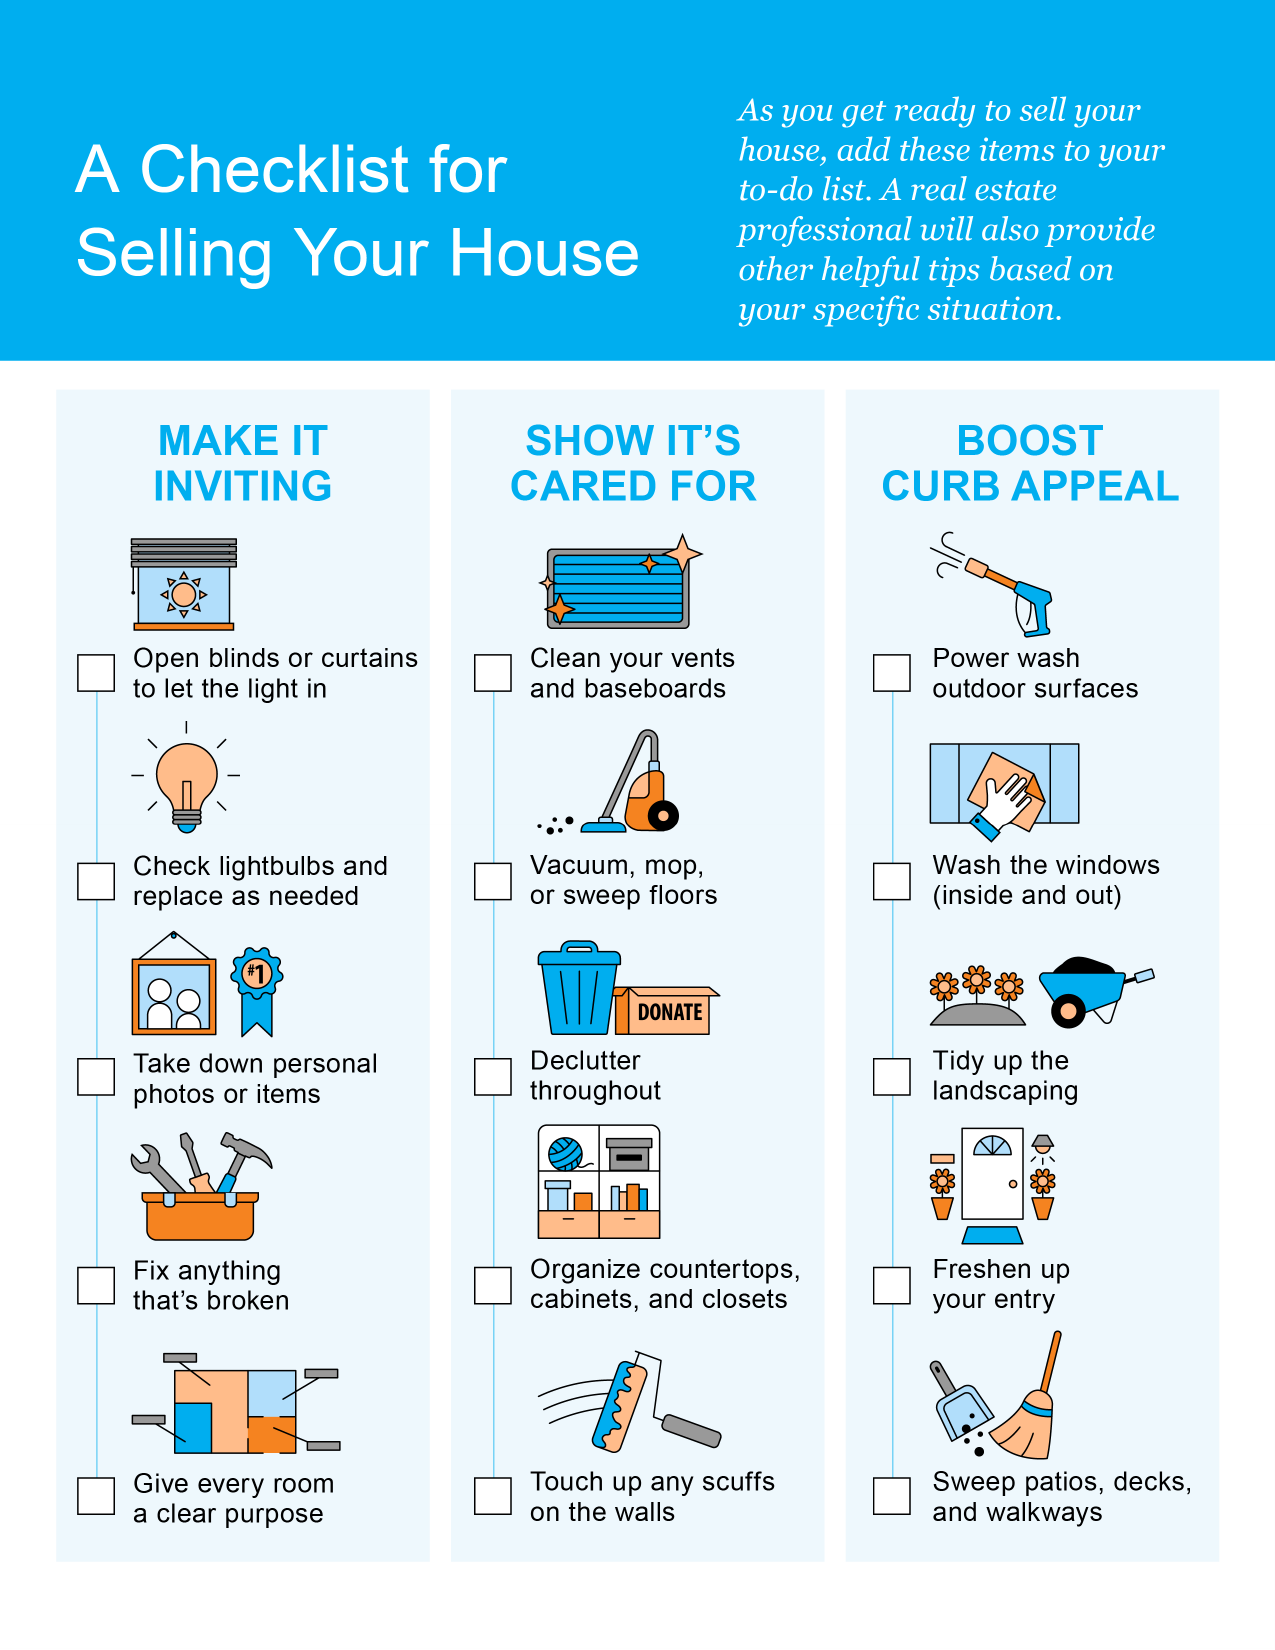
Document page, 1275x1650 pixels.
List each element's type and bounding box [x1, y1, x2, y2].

picture [838, 148, 842, 160]
picture [895, 265, 899, 280]
picture [843, 225, 847, 240]
picture [450, 158, 481, 192]
picture [853, 106, 858, 122]
picture [1101, 146, 1105, 160]
picture [374, 242, 401, 275]
picture [489, 158, 506, 191]
picture [740, 137, 747, 160]
picture [1077, 106, 1081, 120]
picture [1023, 108, 1031, 118]
picture [1012, 227, 1020, 238]
picture [823, 257, 829, 279]
picture [931, 225, 937, 240]
picture [122, 241, 153, 275]
picture [741, 305, 745, 319]
picture [830, 227, 838, 238]
picture [828, 305, 834, 326]
picture [348, 158, 353, 191]
picture [924, 108, 928, 120]
picture [79, 228, 115, 275]
picture [1048, 225, 1055, 246]
picture [931, 307, 939, 317]
picture [1081, 227, 1085, 238]
picture [300, 145, 326, 191]
picture [1045, 148, 1053, 158]
picture [775, 146, 779, 160]
picture [205, 241, 232, 275]
picture [951, 97, 958, 120]
picture [1025, 186, 1029, 200]
picture [392, 147, 408, 192]
picture [790, 177, 796, 200]
picture [1134, 217, 1140, 240]
picture [816, 227, 824, 238]
picture [454, 229, 490, 275]
picture [865, 137, 872, 160]
picture [1116, 225, 1120, 240]
picture [816, 308, 824, 317]
picture [792, 106, 797, 123]
picture [1109, 146, 1114, 163]
picture [227, 158, 258, 192]
picture [851, 227, 855, 238]
picture [1153, 146, 1157, 160]
picture [574, 241, 601, 275]
picture [826, 106, 831, 120]
picture [0, 361, 1275, 1649]
picture [1064, 257, 1070, 280]
picture [911, 137, 917, 160]
picture [264, 158, 293, 192]
picture [901, 142, 906, 160]
picture [948, 225, 952, 240]
picture [991, 305, 996, 319]
picture [1135, 146, 1139, 160]
picture [992, 226, 996, 240]
picture [944, 305, 948, 319]
picture [878, 305, 882, 319]
picture [913, 257, 919, 280]
picture [1050, 97, 1056, 120]
picture [430, 145, 449, 191]
picture [953, 301, 958, 319]
picture [1001, 217, 1007, 240]
picture [1028, 267, 1036, 278]
picture [798, 187, 802, 198]
picture [951, 186, 955, 200]
picture [961, 265, 965, 277]
picture [942, 109, 946, 120]
picture [898, 305, 902, 319]
picture [922, 225, 927, 240]
picture [296, 229, 335, 275]
picture [335, 241, 366, 275]
picture [930, 261, 935, 280]
picture [768, 257, 774, 279]
picture [856, 257, 862, 280]
picture [1024, 227, 1028, 238]
picture [411, 241, 428, 275]
picture [1111, 106, 1115, 120]
picture [883, 262, 888, 282]
picture [76, 145, 118, 191]
picture [190, 242, 195, 275]
picture [240, 241, 269, 288]
picture [777, 265, 781, 280]
picture [970, 267, 978, 278]
picture [878, 225, 882, 240]
picture [783, 305, 788, 319]
picture [957, 217, 963, 240]
picture [741, 181, 746, 200]
picture [1048, 305, 1052, 319]
picture [883, 137, 890, 160]
picture [913, 185, 917, 199]
picture [896, 226, 900, 240]
picture [1098, 265, 1102, 279]
picture [832, 265, 836, 280]
picture [942, 265, 946, 280]
picture [844, 187, 852, 198]
picture [966, 217, 972, 240]
picture [790, 222, 795, 242]
picture [795, 148, 803, 158]
picture [933, 106, 938, 120]
picture [499, 241, 530, 275]
picture [161, 229, 166, 275]
picture [877, 102, 882, 120]
picture [950, 265, 955, 286]
picture [759, 225, 764, 239]
picture [892, 180, 898, 199]
picture [886, 229, 891, 240]
picture [783, 146, 788, 160]
picture [982, 307, 986, 319]
picture [606, 241, 637, 275]
picture [1124, 229, 1129, 240]
picture [1034, 181, 1039, 200]
picture [1017, 266, 1021, 280]
picture [1129, 106, 1134, 120]
picture [991, 257, 997, 278]
picture [857, 181, 862, 200]
picture [969, 106, 974, 123]
picture [749, 305, 754, 322]
picture [740, 267, 744, 278]
picture [750, 99, 756, 120]
picture [775, 305, 779, 319]
picture [763, 109, 771, 118]
picture [1016, 146, 1021, 160]
picture [1059, 97, 1065, 120]
picture [1025, 146, 1029, 160]
picture [192, 145, 219, 191]
picture [1013, 305, 1017, 319]
picture [987, 102, 992, 120]
picture [945, 149, 953, 158]
picture [1119, 106, 1124, 120]
picture [886, 300, 892, 322]
picture [1107, 265, 1111, 280]
picture [973, 305, 978, 319]
picture [981, 146, 985, 160]
picture [993, 187, 1001, 198]
picture [824, 177, 830, 200]
picture [869, 225, 873, 239]
picture [905, 217, 911, 240]
picture [965, 305, 969, 319]
picture [990, 142, 995, 160]
picture [1006, 181, 1011, 200]
picture [896, 106, 900, 120]
picture [960, 177, 966, 200]
picture [538, 242, 565, 275]
picture [751, 225, 755, 237]
picture [176, 229, 181, 275]
picture [758, 261, 763, 280]
picture [333, 145, 338, 191]
picture [784, 106, 788, 120]
picture [1066, 142, 1071, 160]
picture [1068, 225, 1072, 239]
picture [143, 145, 183, 192]
picture [833, 185, 837, 200]
picture [1015, 189, 1020, 200]
picture [961, 106, 965, 120]
picture [801, 265, 806, 279]
picture [361, 158, 388, 192]
picture [847, 146, 852, 160]
picture [1034, 146, 1038, 160]
picture [904, 265, 908, 280]
picture [920, 146, 924, 160]
picture [818, 106, 822, 120]
picture [740, 225, 745, 246]
picture [1039, 305, 1044, 319]
picture [941, 189, 946, 200]
picture [1085, 106, 1090, 122]
picture [1099, 225, 1105, 240]
picture [1143, 146, 1148, 160]
picture [1001, 301, 1006, 319]
picture [863, 265, 870, 286]
picture [793, 305, 797, 319]
